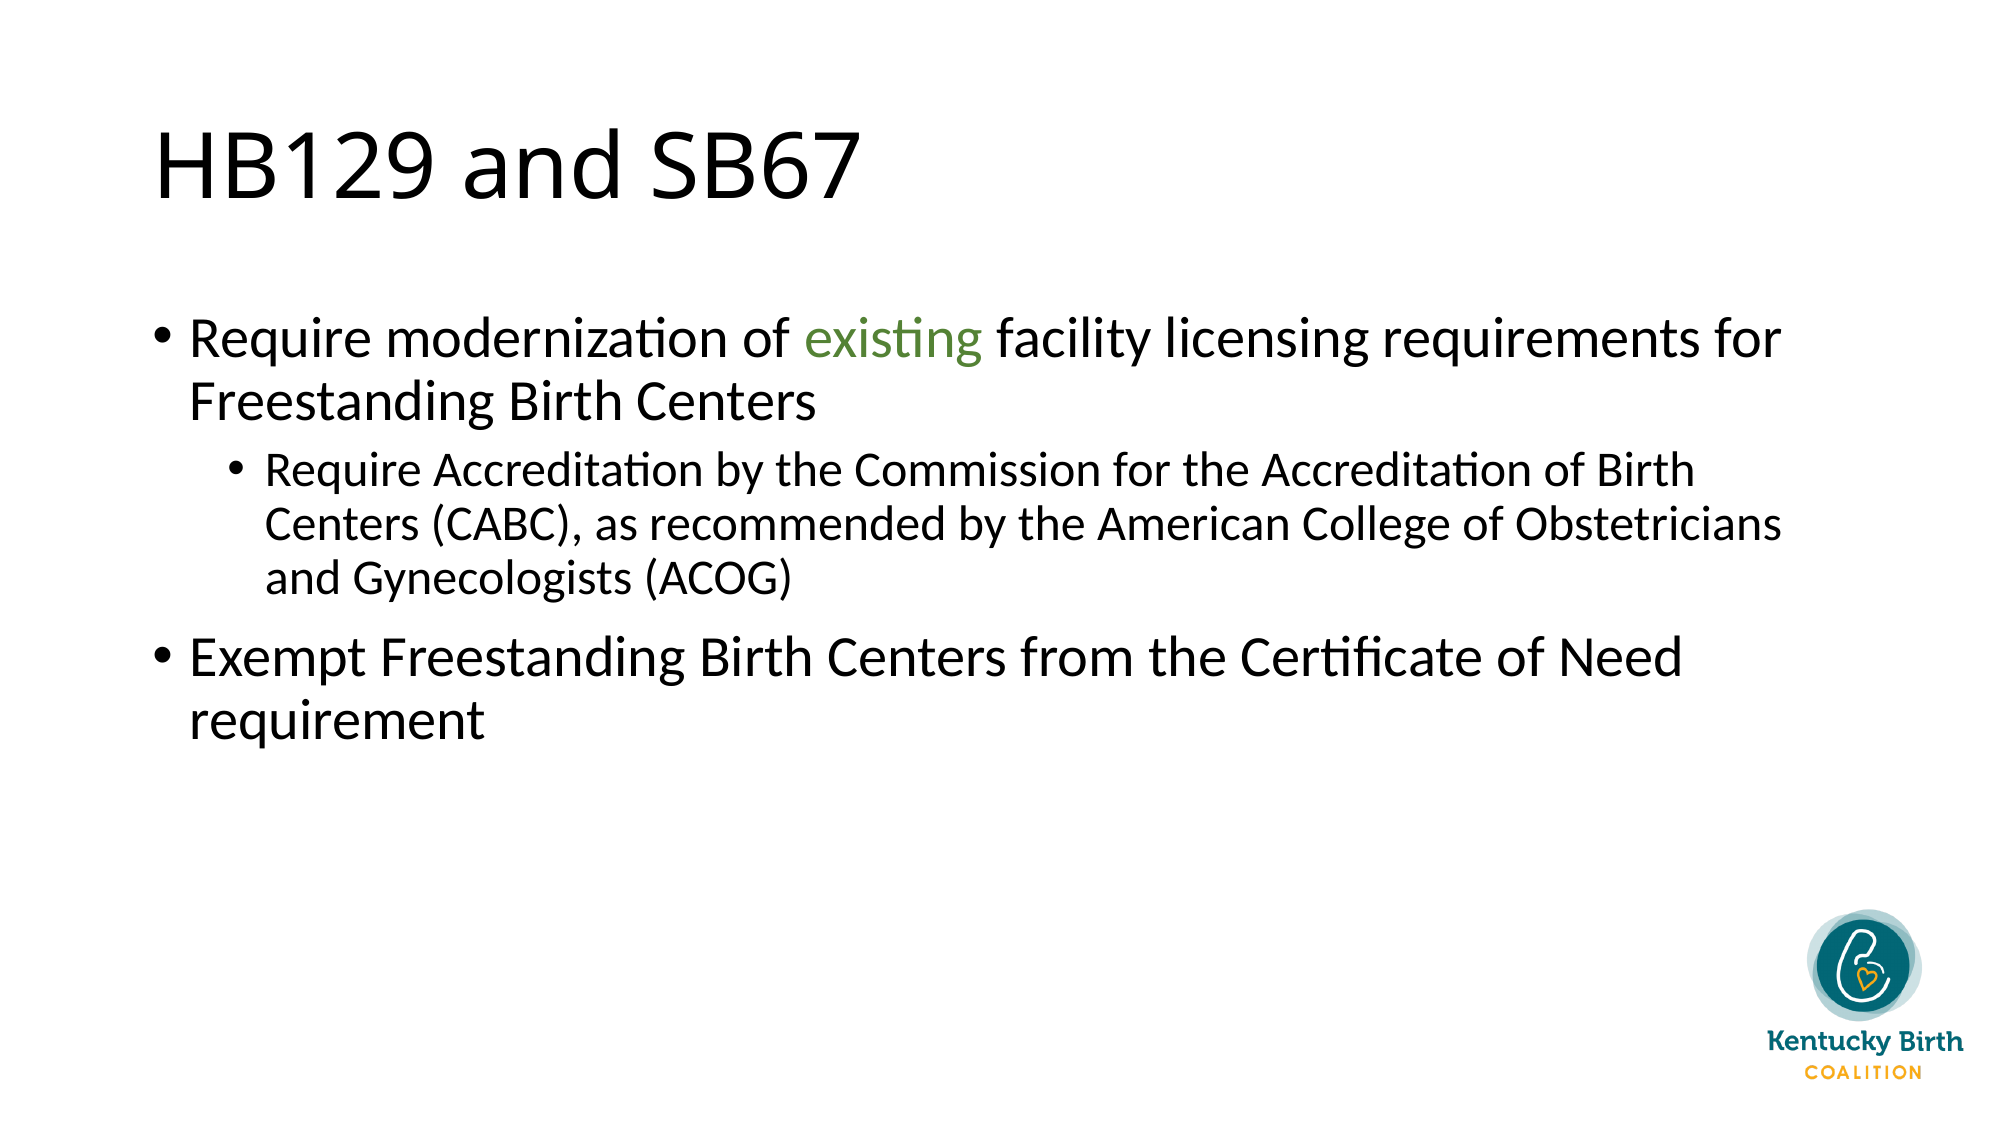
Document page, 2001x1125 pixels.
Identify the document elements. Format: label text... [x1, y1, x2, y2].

title HB129 and SB67 [137, 59, 1863, 278]
list Require modernization of existing facility licensing requirements for Freestanding Birth Centers Require Accreditation by the Commission for the Accreditation of Birth Centers (CABC), as recommended by the American College of Obstetricians and Gynecologists (ACOG) Exempt Freestanding Birth Centers from the Certificate of Need requirement [137, 299, 1863, 1014]
picture [1753, 885, 1972, 1103]
